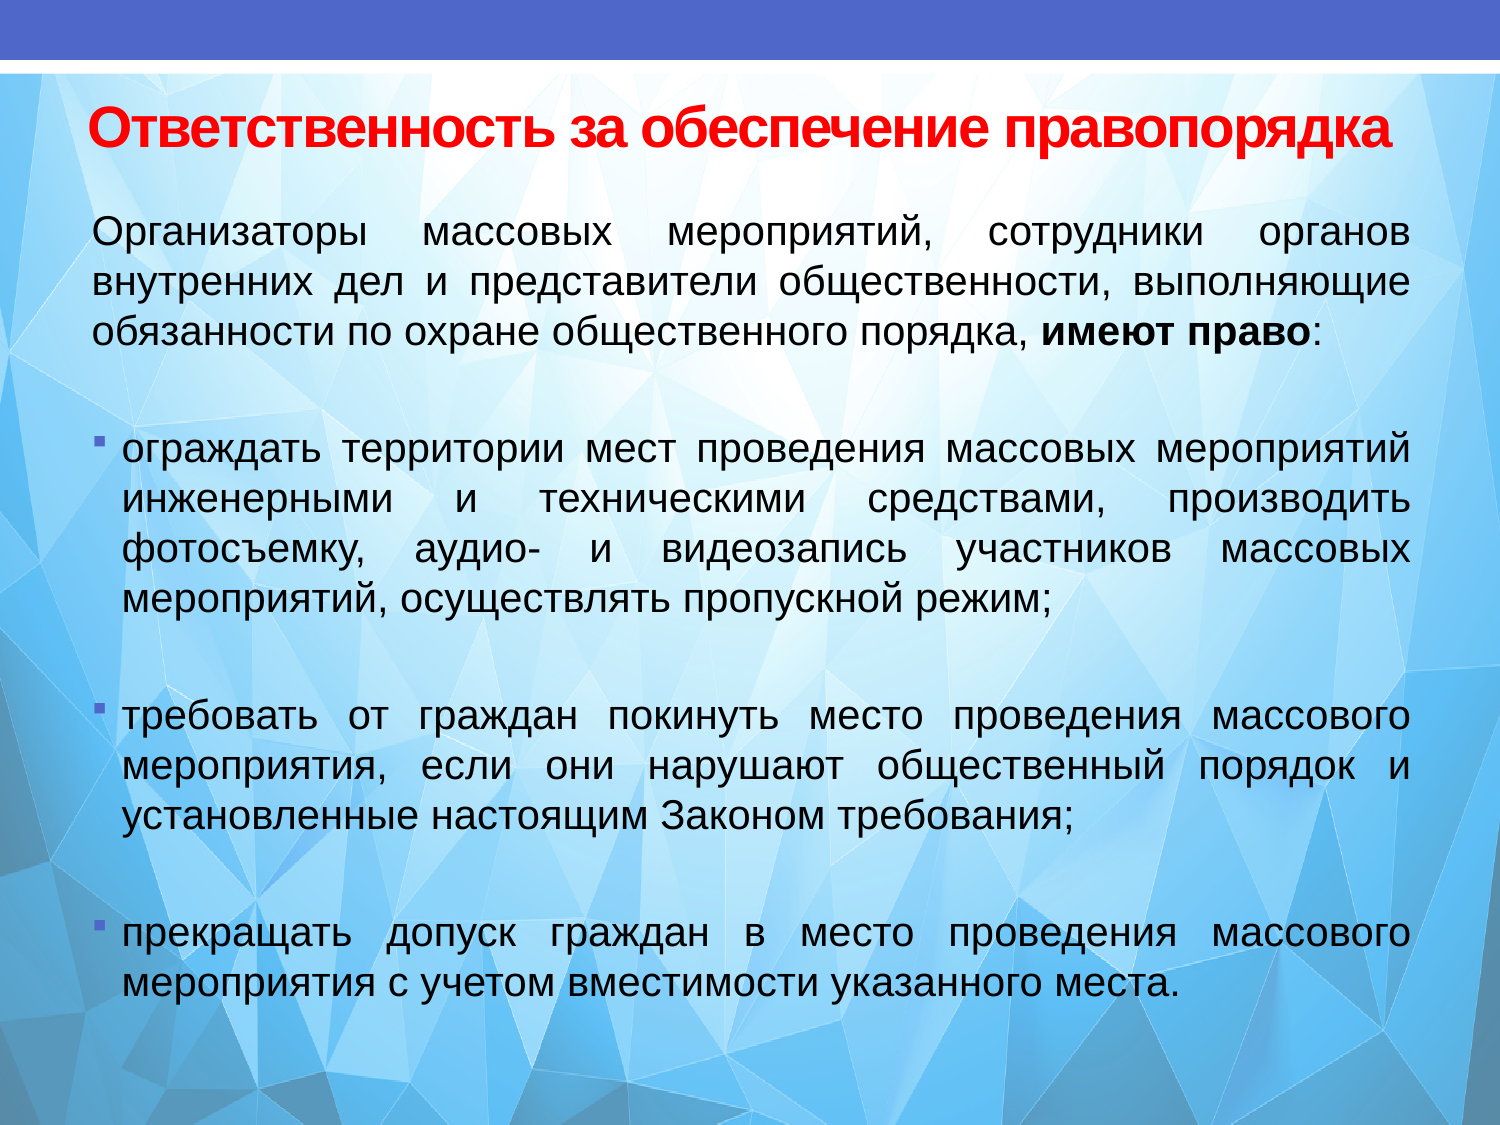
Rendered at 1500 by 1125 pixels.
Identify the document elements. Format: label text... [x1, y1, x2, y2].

list Организаторы массовых мероприятий, сотрудники органов внутренних дел и представители общественности, выполняющие обязанности по охране общественного порядка, имеют право: ограждать территории мест проведения массовых мероприятий инженерными и техническими средствами, производить фотосъемку, аудио- и видеозапись участников массовых мероприятий, осуществлять пропускной режим; требовать от граждан покинуть место проведения массового мероприятия, если они нарушают общественный порядок и установленные настоящим Законом требования; прекращать допуск граждан в место проведения массового мероприятия с учетом вместимости указанного места. [76, 196, 1427, 1106]
title Ответственность за обеспечение правопорядка [64, 42, 1415, 206]
